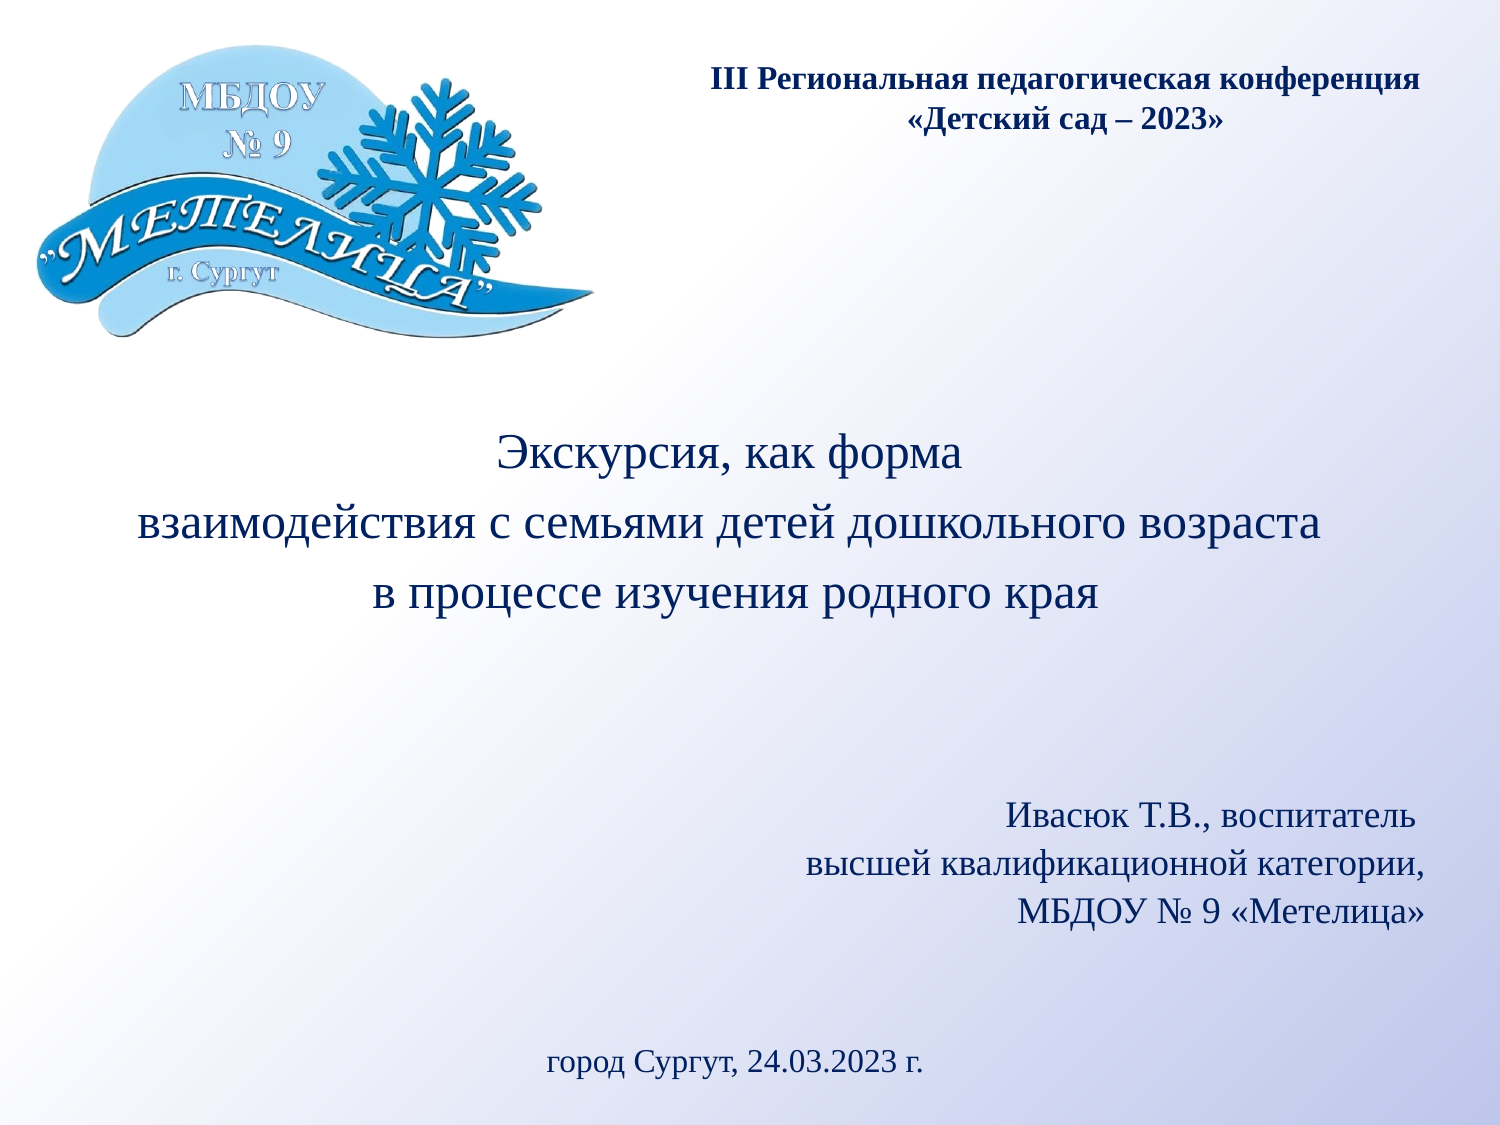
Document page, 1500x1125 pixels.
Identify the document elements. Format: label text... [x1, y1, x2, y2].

picture [30, 35, 599, 355]
subtitle Экскурсия, как форма взаимодействия с семьями детей дошкольного возраста в процессе изучения родного края [52, 411, 1419, 716]
text_box Ивасюк Т.В., воспитатель высшей квалификационной категории, МБДОУ № 9 «Метелица» [690, 779, 1441, 939]
title III Региональная педагогическая конференция «Детский сад – 2023» [622, 0, 1500, 144]
text_box город Сургут, 24.03.2023 г. [292, 695, 1180, 1088]
